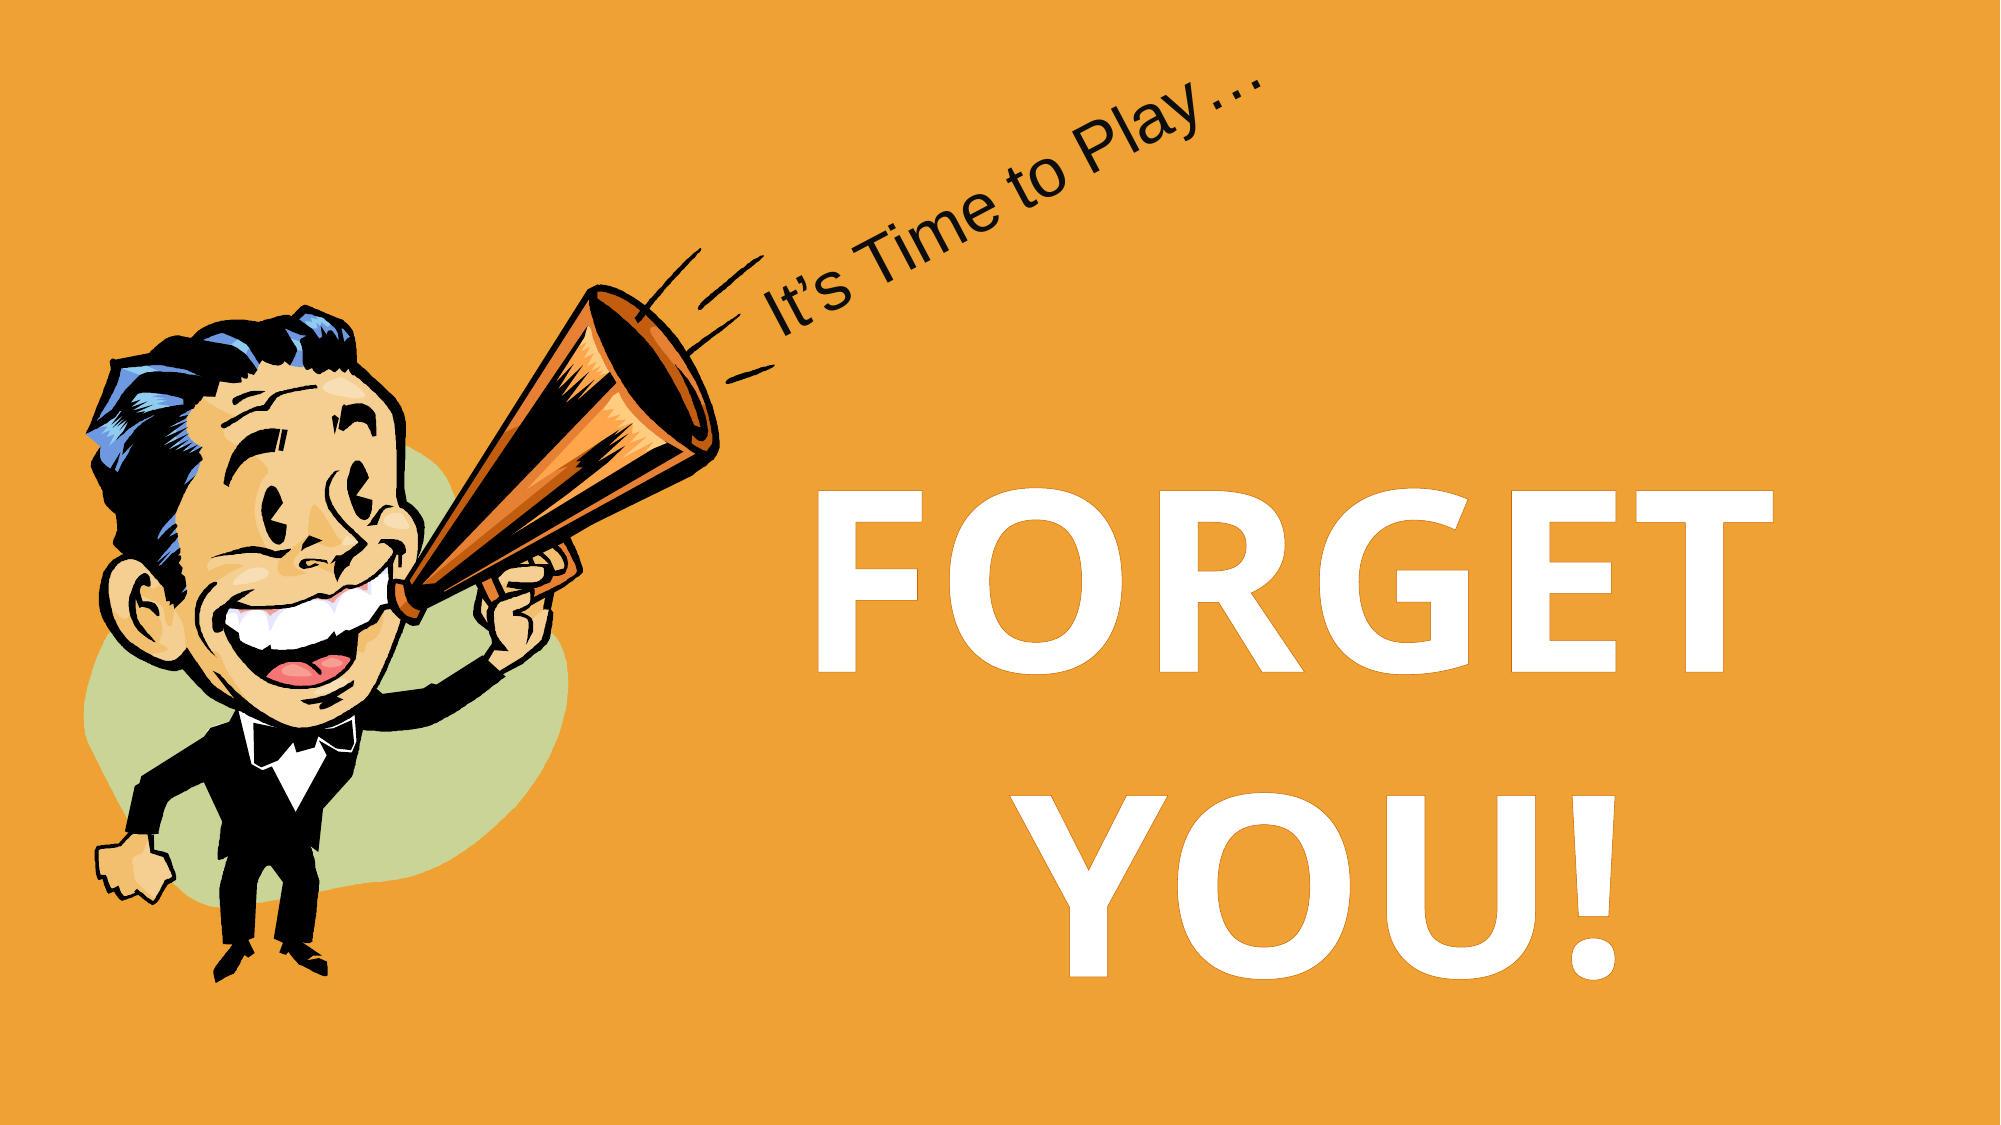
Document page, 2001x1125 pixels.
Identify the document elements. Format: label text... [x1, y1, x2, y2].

title FORGET YOU! [671, 669, 1969, 1036]
subtitle It’s Time to Play… [784, 0, 1439, 496]
picture [74, 238, 784, 993]
